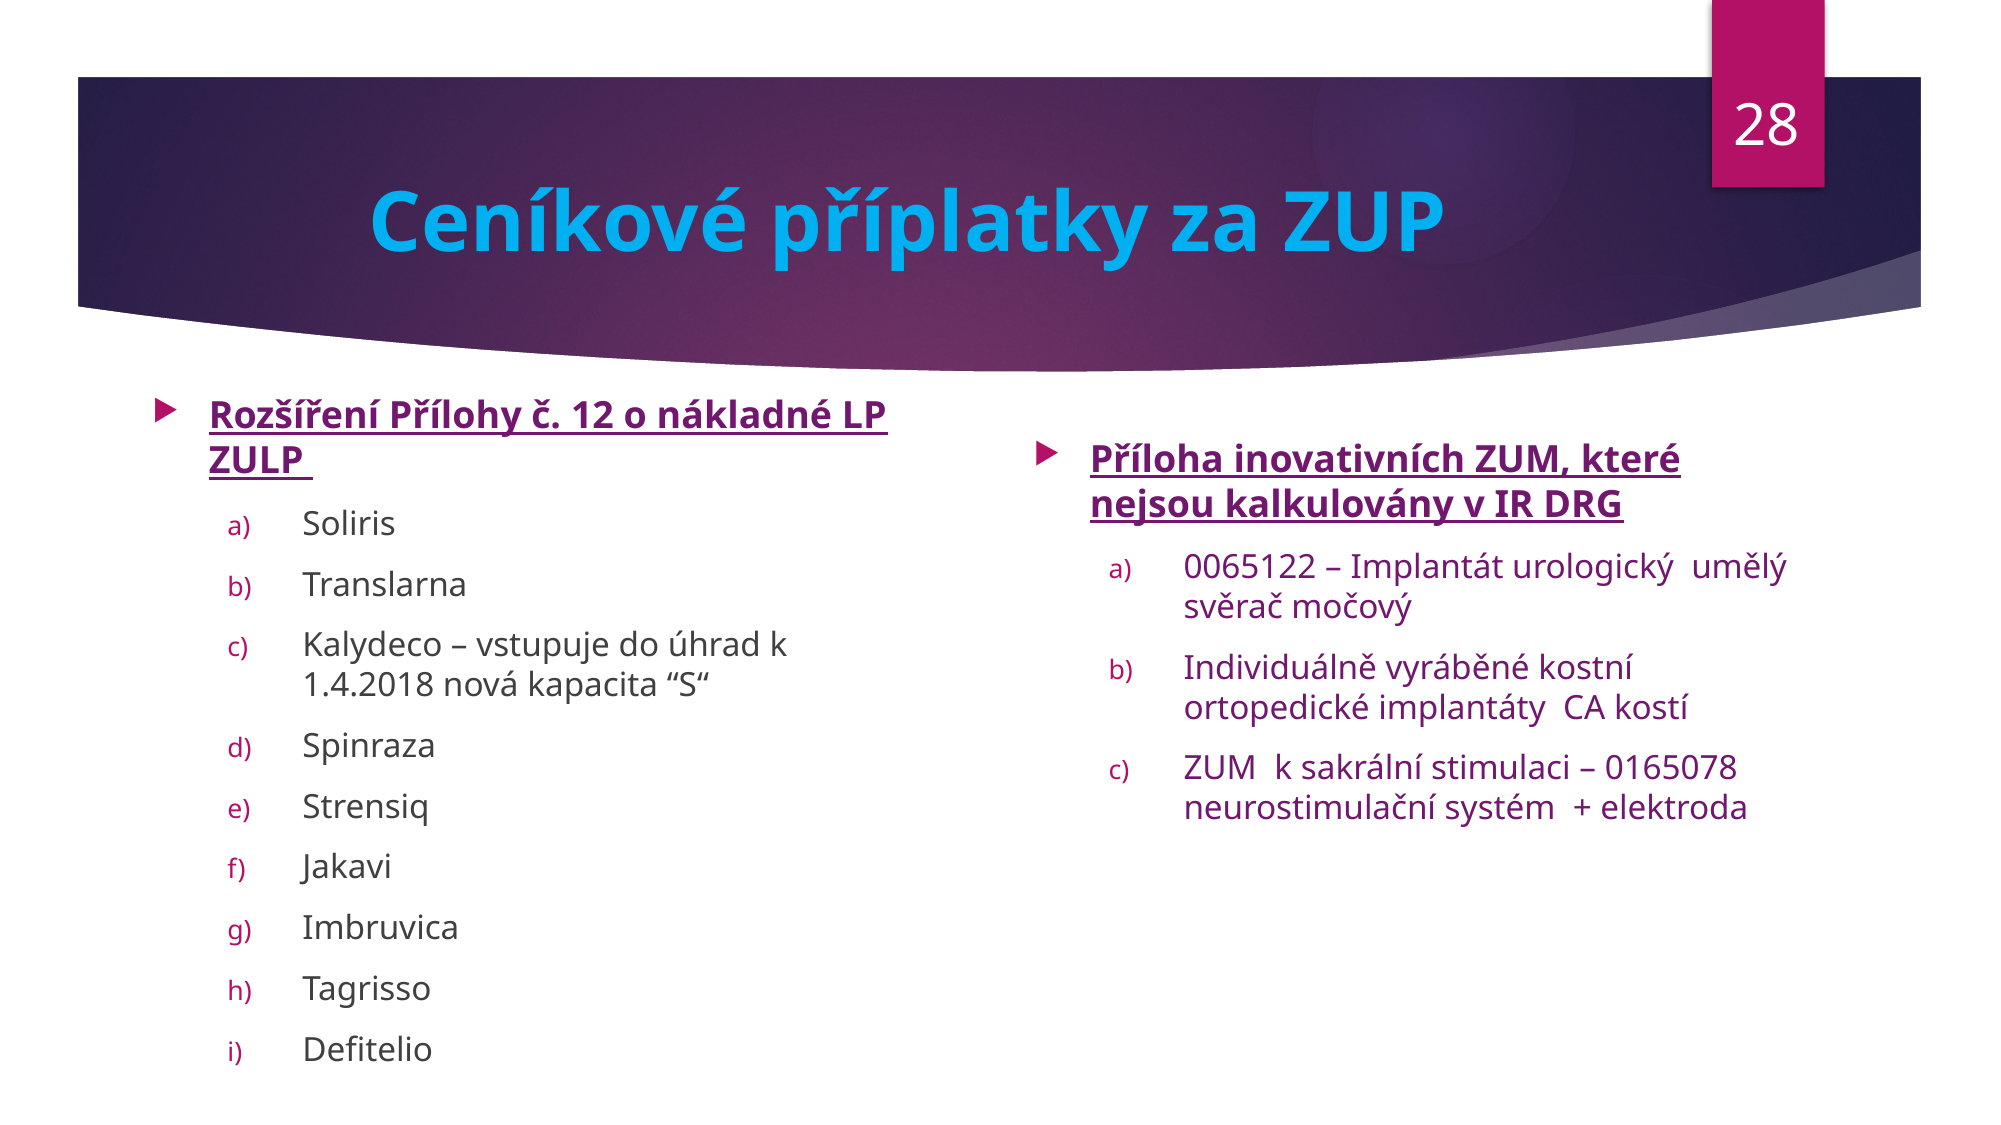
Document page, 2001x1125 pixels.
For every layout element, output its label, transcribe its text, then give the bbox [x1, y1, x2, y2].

list Rozšíření Přílohy č. 12 o nákladné LP ZULP Soliris Translarna Kalydeco – vstupuje do úhrad k 1.4.2018 nová kapacita “S“ Spinraza Strensiq Jakavi Imbruvica Tagrisso Defitelio [137, 383, 915, 1077]
list Příloha inovativních ZUM, které nejsou kalkulovány v IR DRG 0065122 – Implantát urologický umělý svěrač močový Individuálně vyráběné kostní ortopedické implantáty CA kostí ZUM k sakrální stimulaci – 0165078 neurostimulační systém + elektroda [1018, 427, 1810, 988]
title Ceníkové příplatky za ZUP [189, 159, 1627, 276]
slide_number 28 [1698, 48, 1836, 175]
